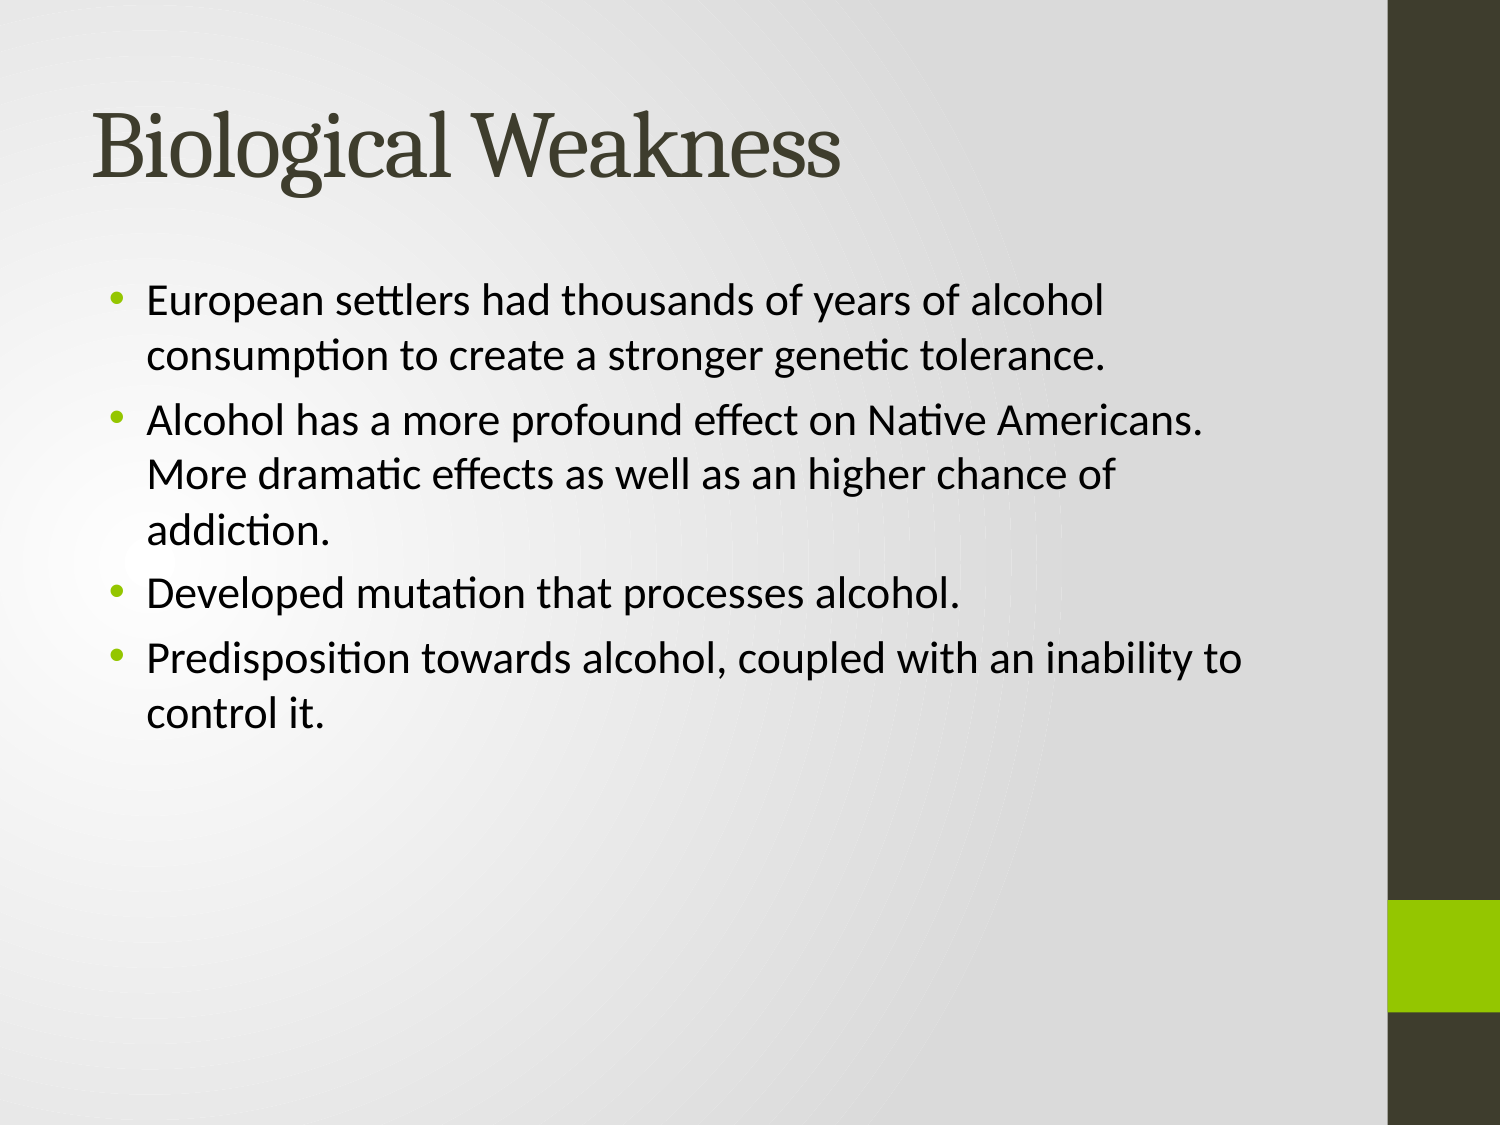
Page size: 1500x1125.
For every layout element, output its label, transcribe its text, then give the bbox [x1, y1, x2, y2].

list European settlers had thousands of years of alcohol consumption to create a stronger genetic tolerance. Alcohol has a more profound effect on Native Americans. More dramatic effects as well as an higher chance of addiction. Developed mutation that processes alcohol. Predisposition towards alcohol, coupled with an inability to control it. [75, 262, 1325, 1050]
title Biological Weakness [75, 45, 1325, 233]
